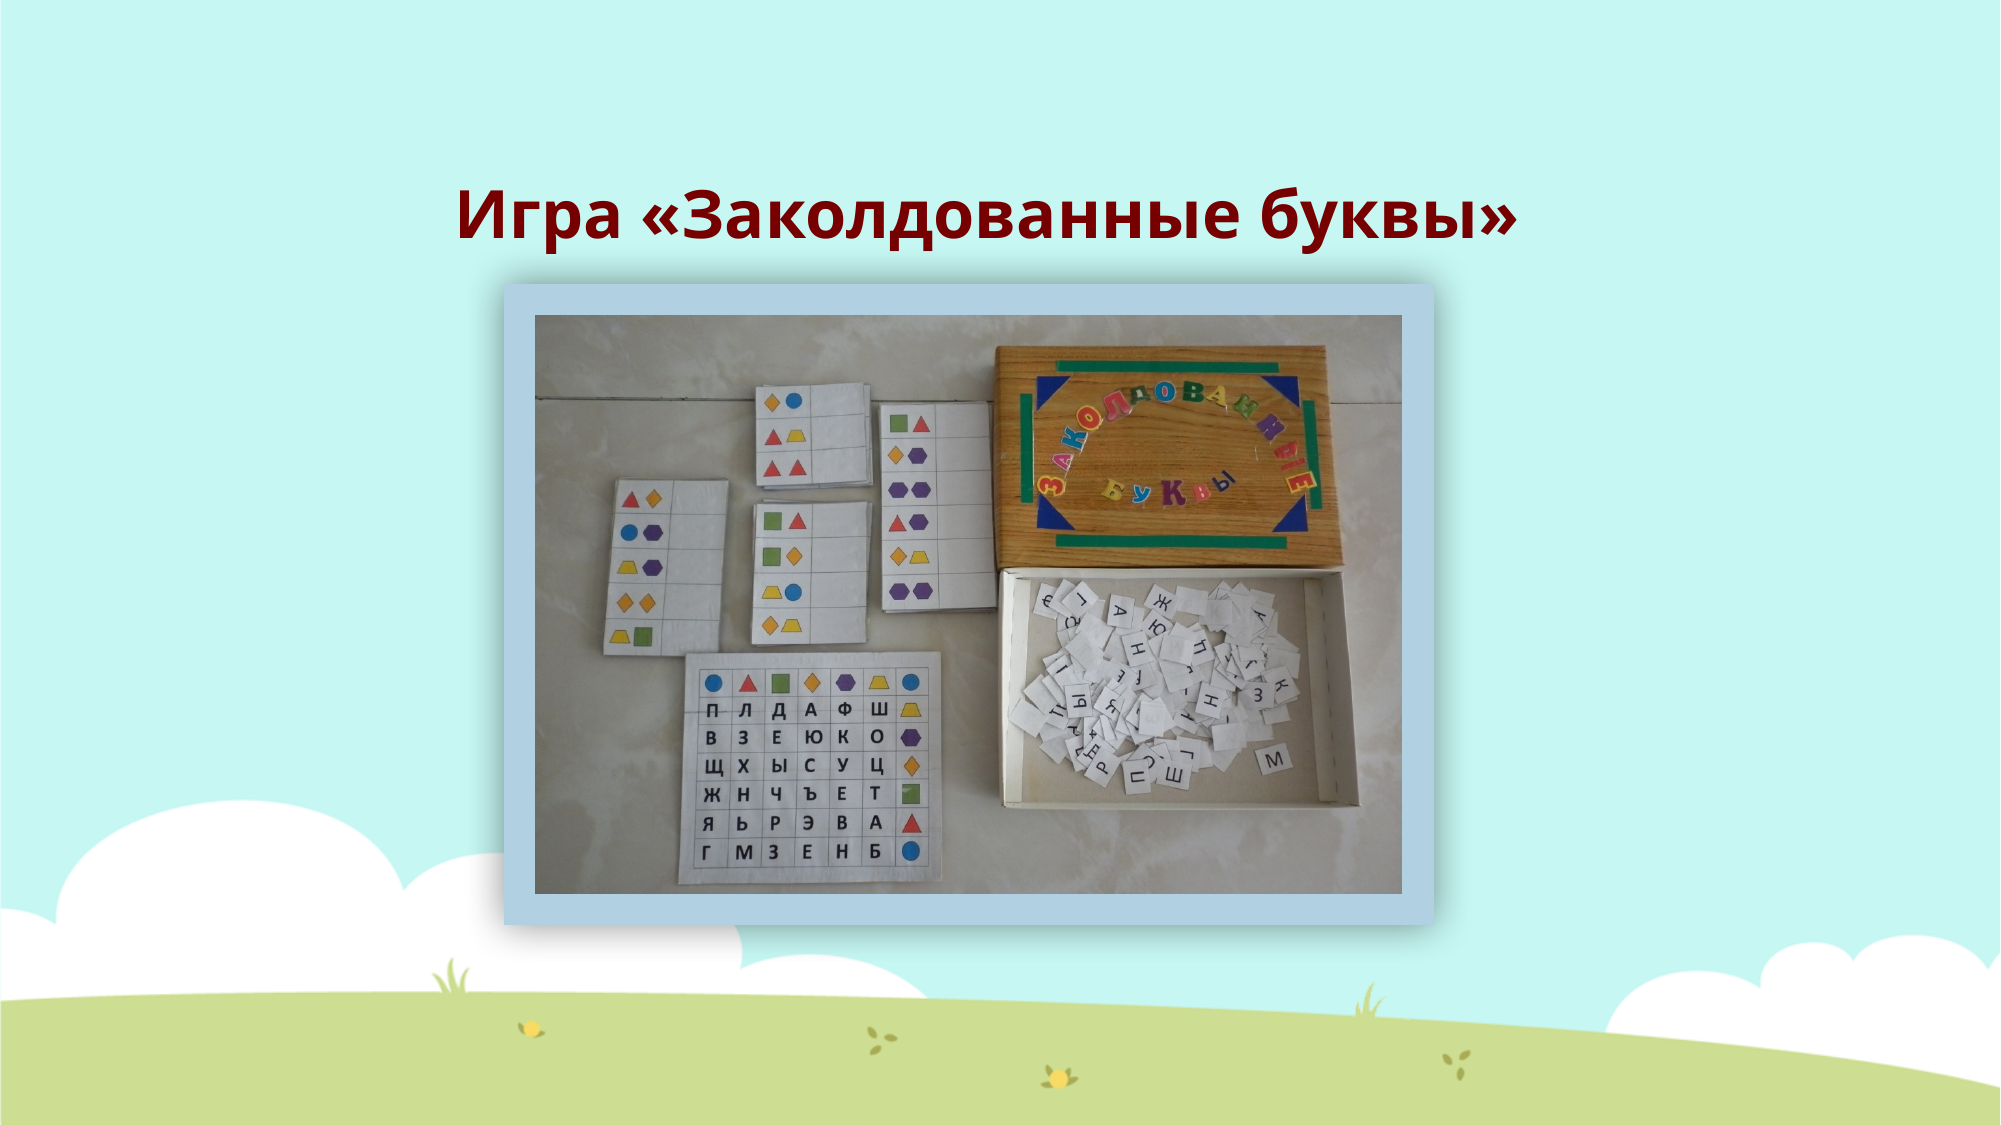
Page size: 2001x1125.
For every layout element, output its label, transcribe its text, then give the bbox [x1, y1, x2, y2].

picture [0, 0, 2001, 1125]
text_box Игра «Заколдованные буквы» [439, 164, 1535, 259]
